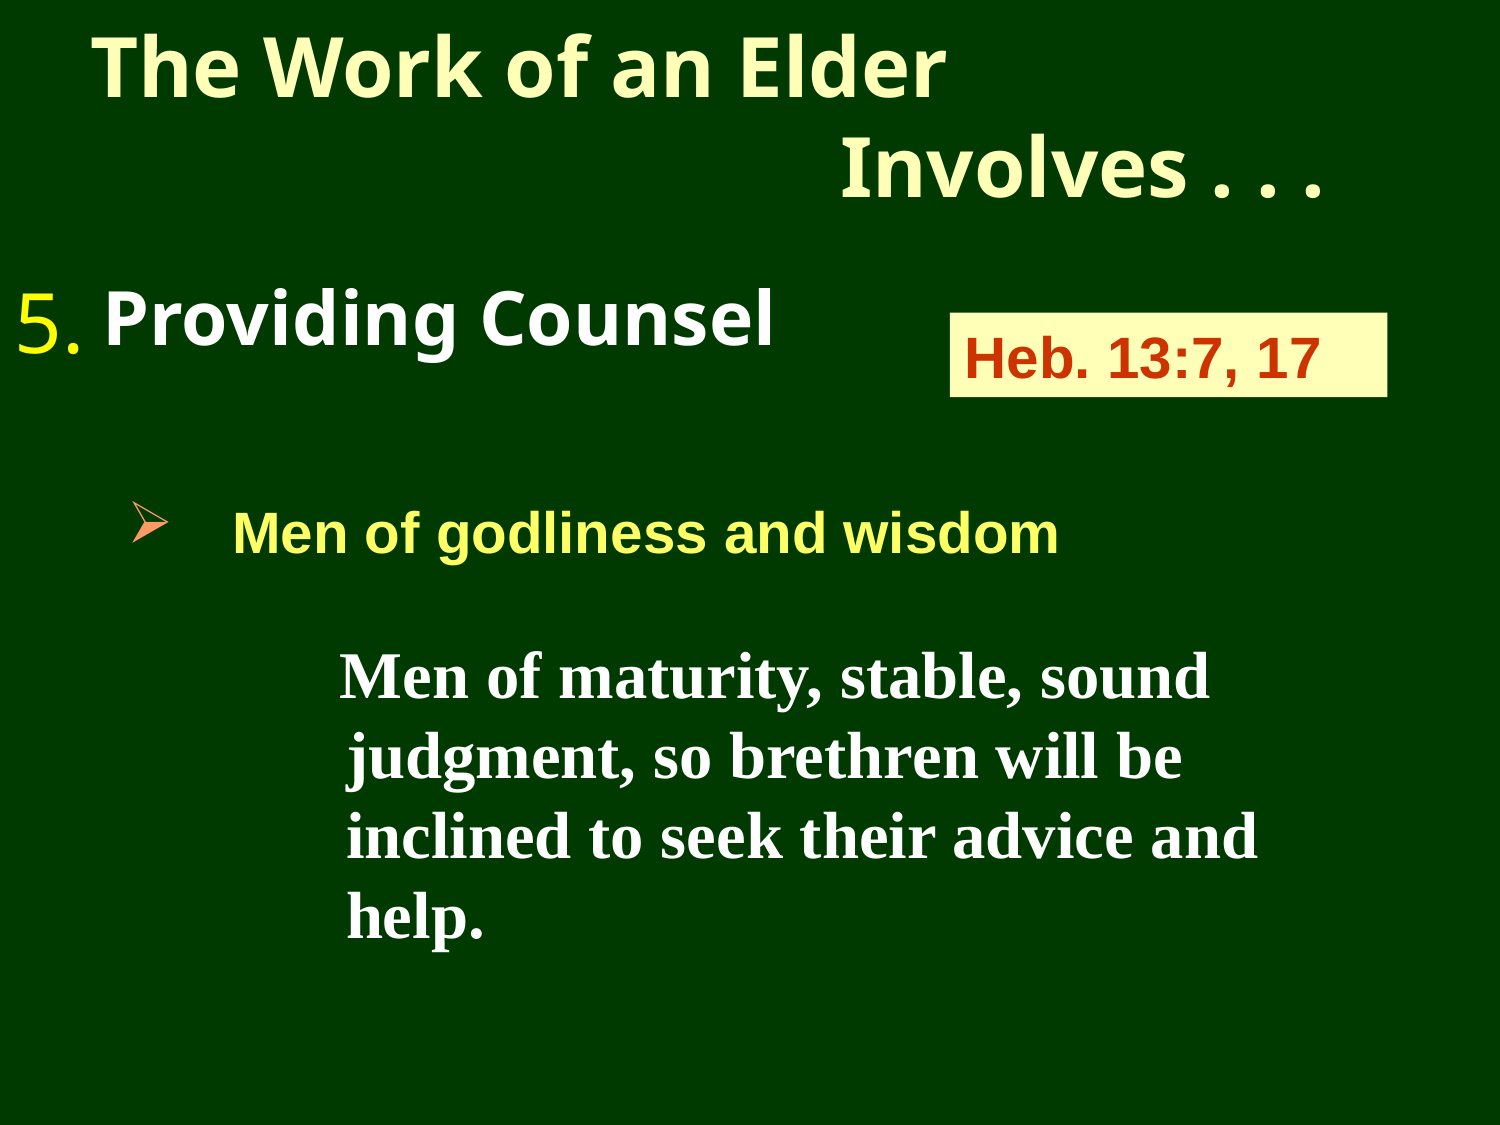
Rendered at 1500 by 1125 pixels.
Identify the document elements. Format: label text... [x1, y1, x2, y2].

text_box Heb. 13:7, 17 [949, 312, 1388, 398]
text_box 5. [0, 262, 138, 378]
title The Work of an Elder Involves . . . [74, 39, 1451, 188]
list Providing Counsel [87, 262, 1401, 401]
text_box Men of godliness and wisdom [112, 487, 1400, 573]
text_box Men of maturity, stable, sound judgment, so brethren will be inclined to seek their advice and help. [274, 624, 1388, 960]
